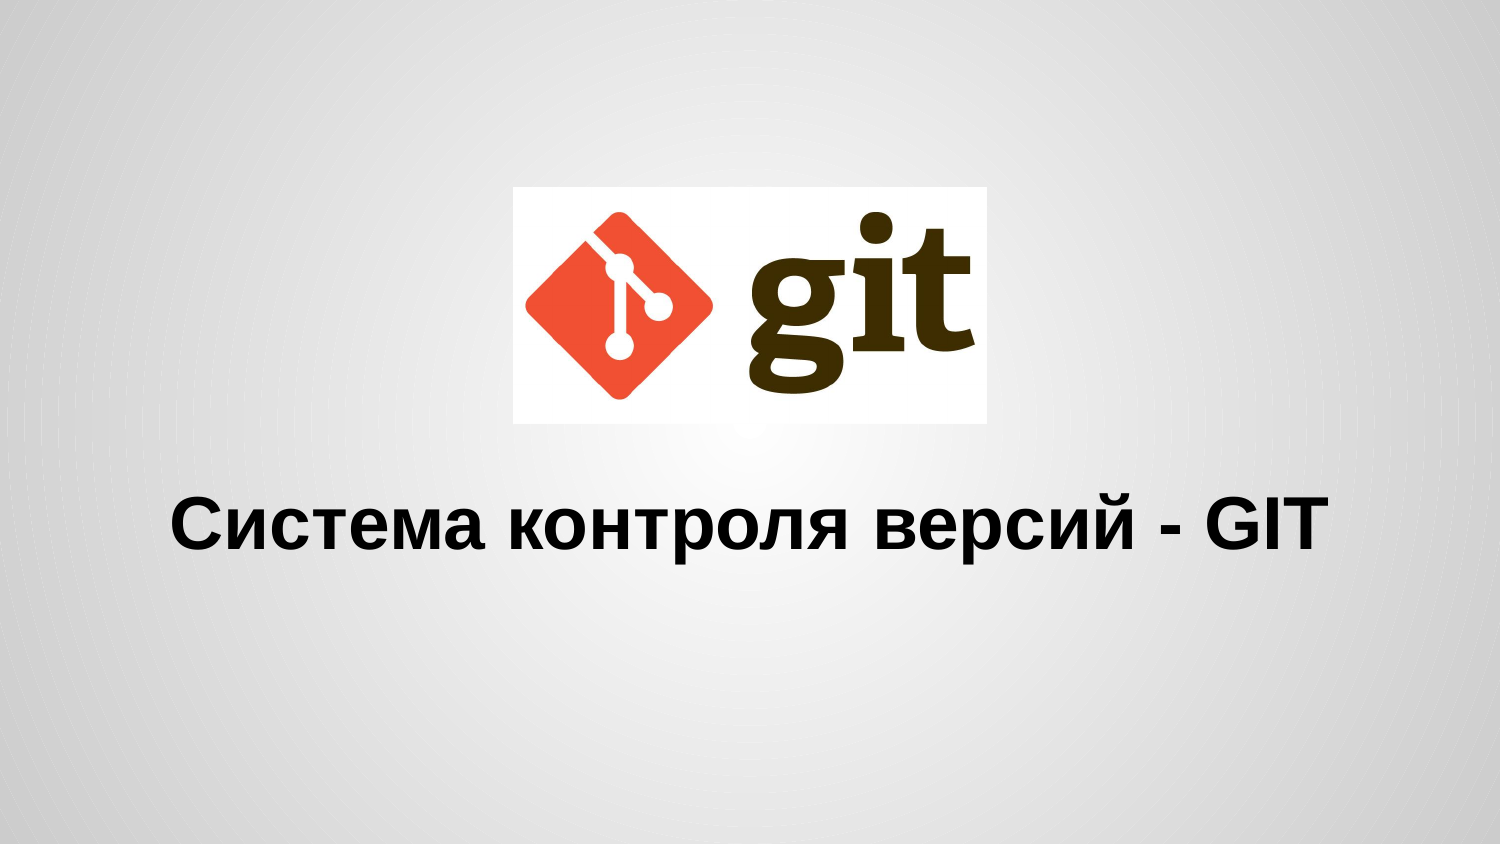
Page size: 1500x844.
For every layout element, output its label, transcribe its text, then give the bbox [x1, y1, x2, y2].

title Система контроля версий - GIT [75, 438, 1425, 580]
picture [513, 186, 987, 424]
